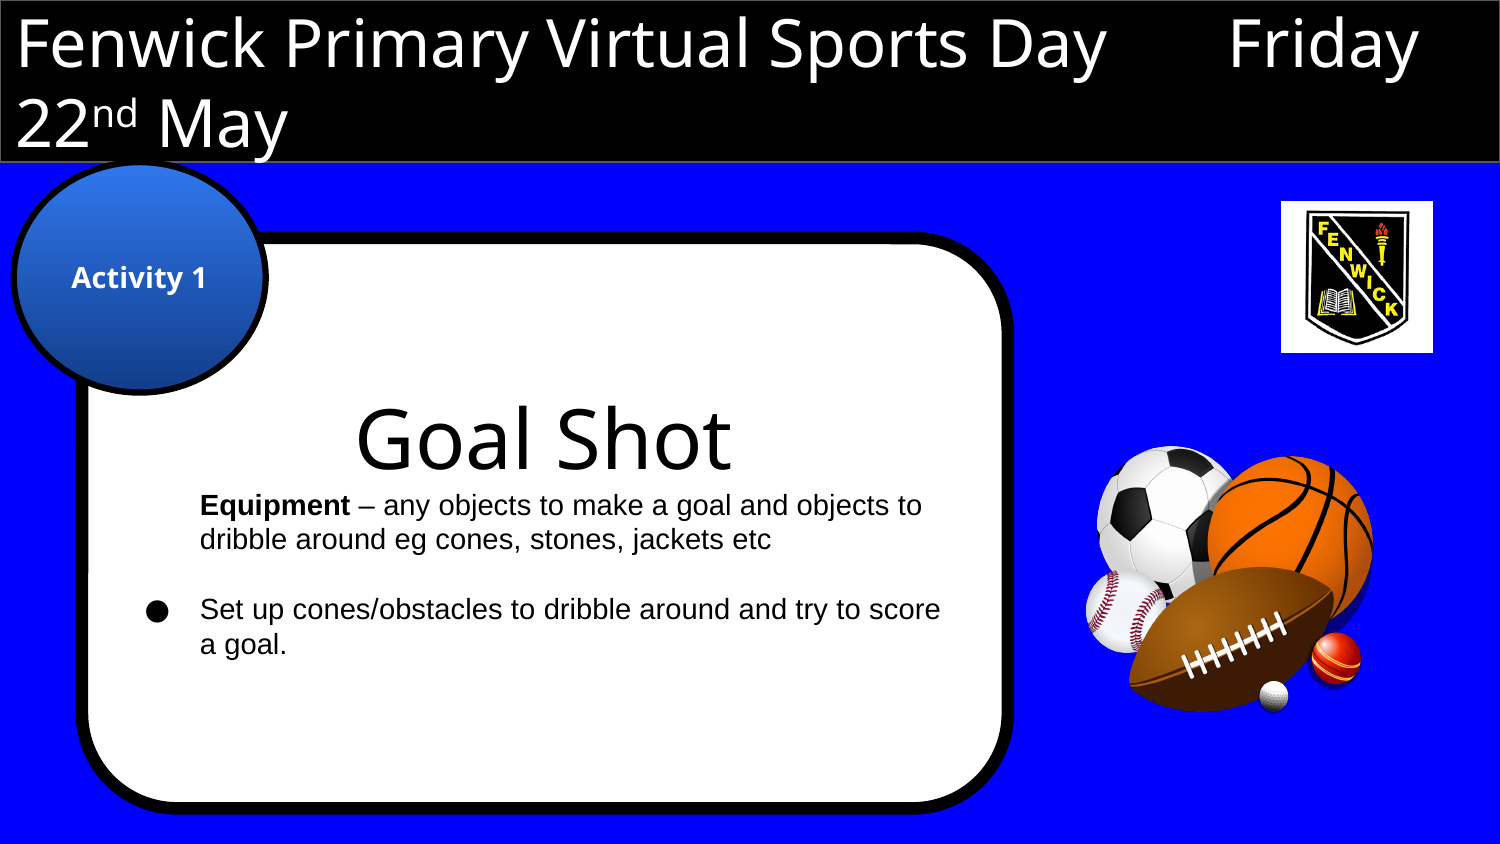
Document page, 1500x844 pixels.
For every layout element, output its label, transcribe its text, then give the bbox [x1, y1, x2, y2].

text_box Goal Shot Equipment – any objects to make a goal and objects to dribble around eg cones, stones, jackets etc Set up cones/obstacles to dribble around and try to score a goal. [81, 237, 1008, 809]
text_box Activity 1 [13, 162, 266, 393]
picture [1280, 201, 1433, 354]
text_box Fenwick Primary Virtual Sports Day Friday 22nd May [0, 0, 1500, 163]
picture [1075, 416, 1386, 745]
